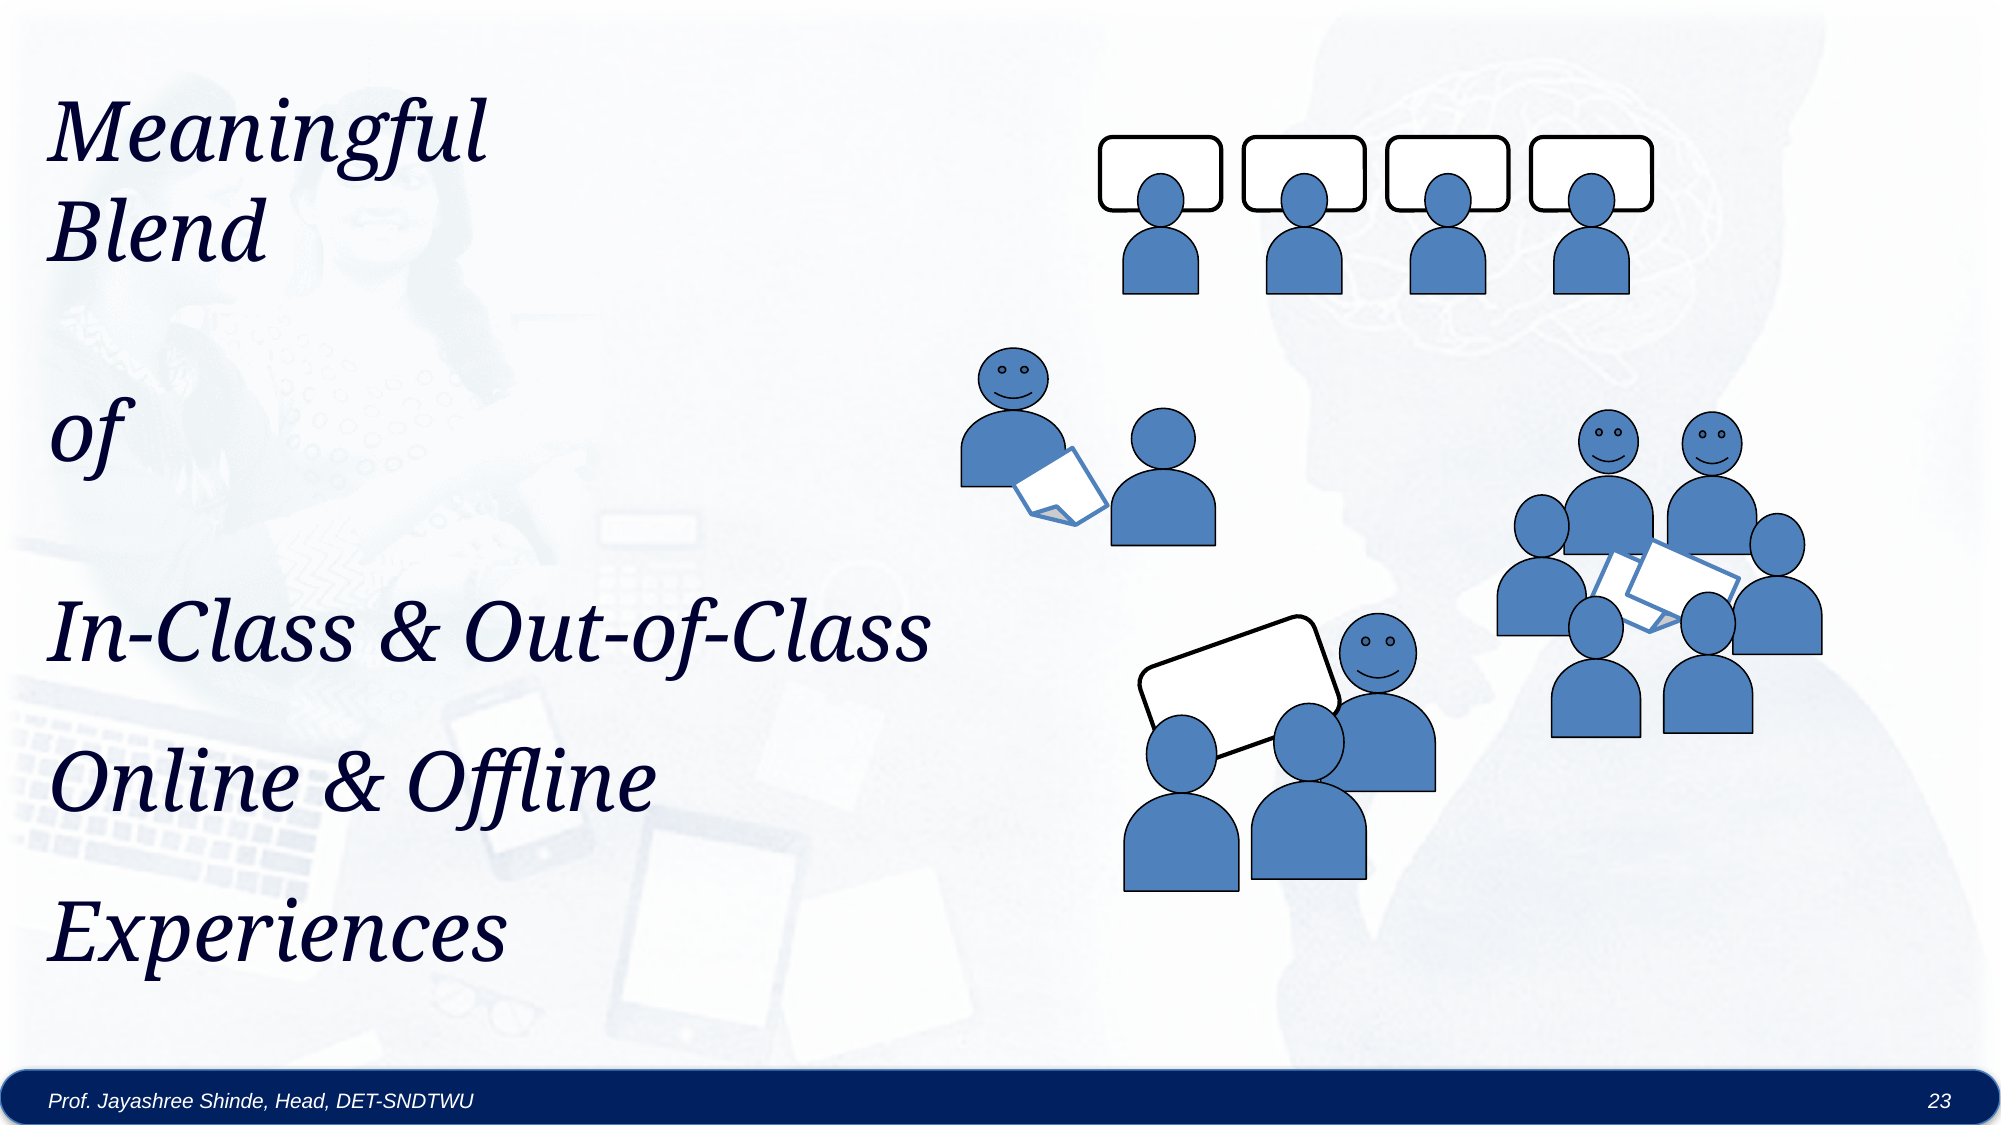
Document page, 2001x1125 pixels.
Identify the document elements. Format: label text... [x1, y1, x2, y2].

text_box Meaningful Blend of In-Class & Out-of-Class Online & Offline Experiences [33, 70, 995, 986]
slide_number 23 [1895, 1080, 1984, 1125]
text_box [961, 136, 1822, 892]
footer Prof. Jayashree Shinde, Head, DET-SNDTWU [33, 1080, 1610, 1125]
